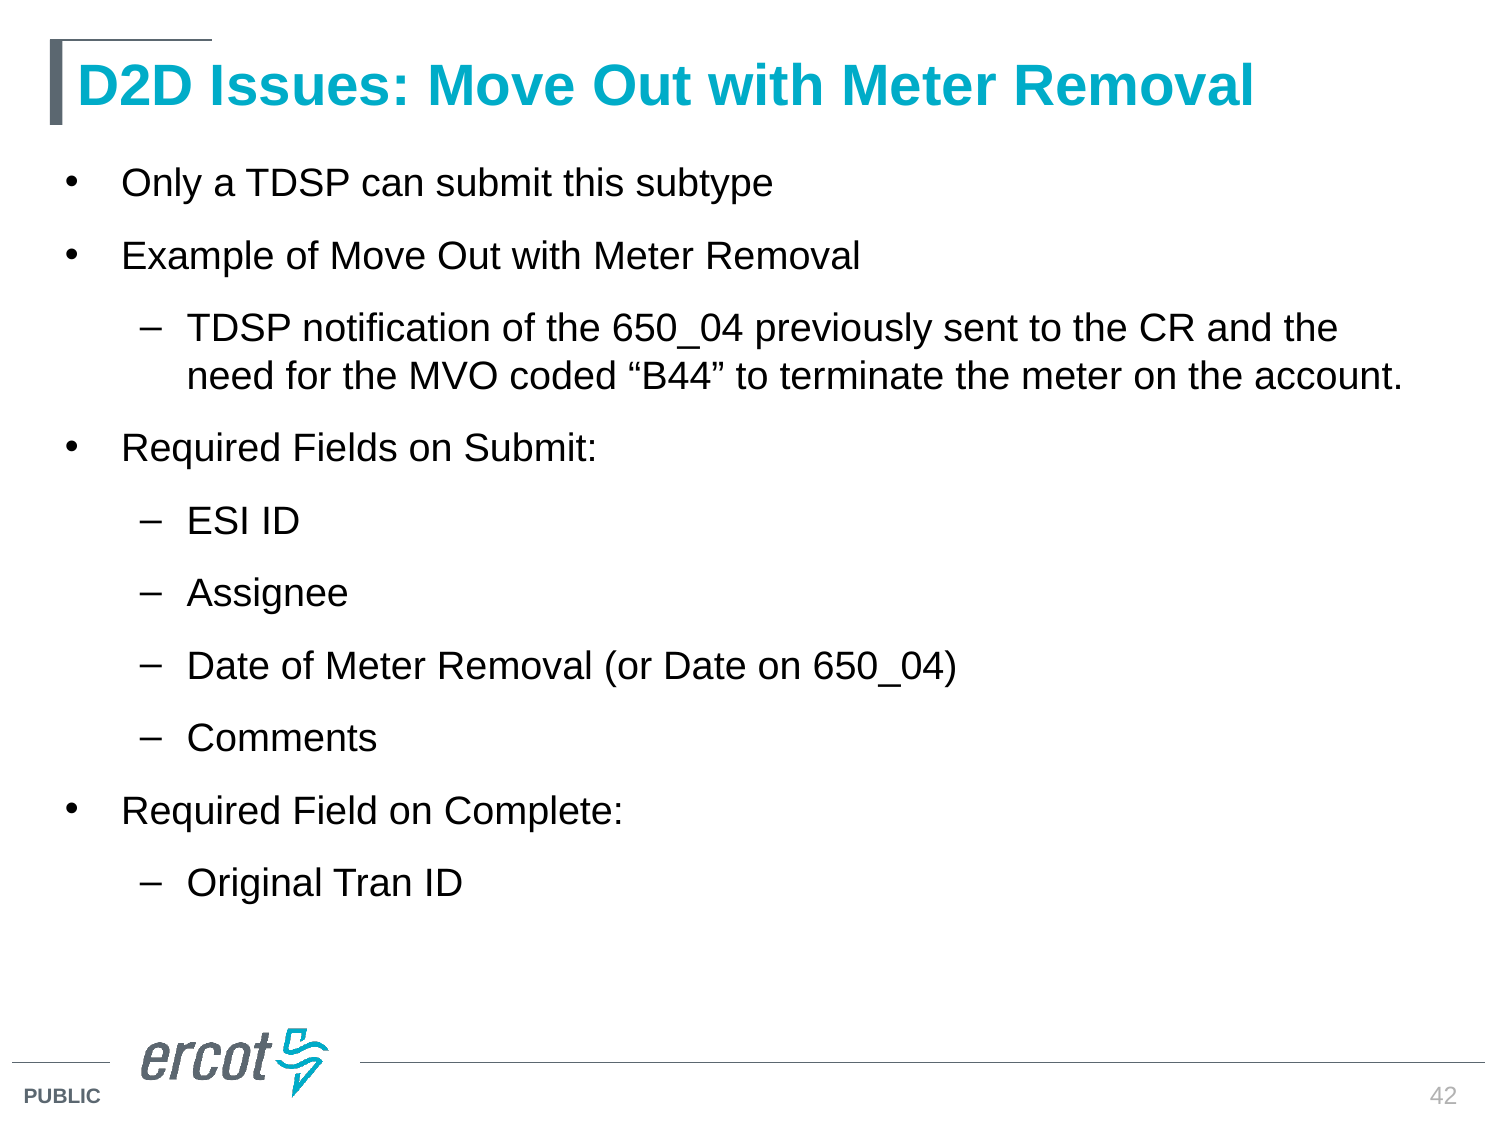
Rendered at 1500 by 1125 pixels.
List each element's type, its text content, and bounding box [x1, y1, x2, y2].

picture [137, 1024, 332, 1100]
title D2D Issues: Move Out with Meter Removal [62, 39, 1450, 125]
slide_number 42 [1400, 1076, 1488, 1113]
list Only a TDSP can submit this subtype Example of Move Out with Meter Removal TDSP notification of the 650_04 previously sent to the CR and the need for the MVO coded “B44” to terminate the meter on the account. Required Fields on Submit: ESI ID Assignee Date of Meter Removal (or Date on 650_04) Comments Required Field on Complete: Original Tran ID [50, 149, 1450, 950]
